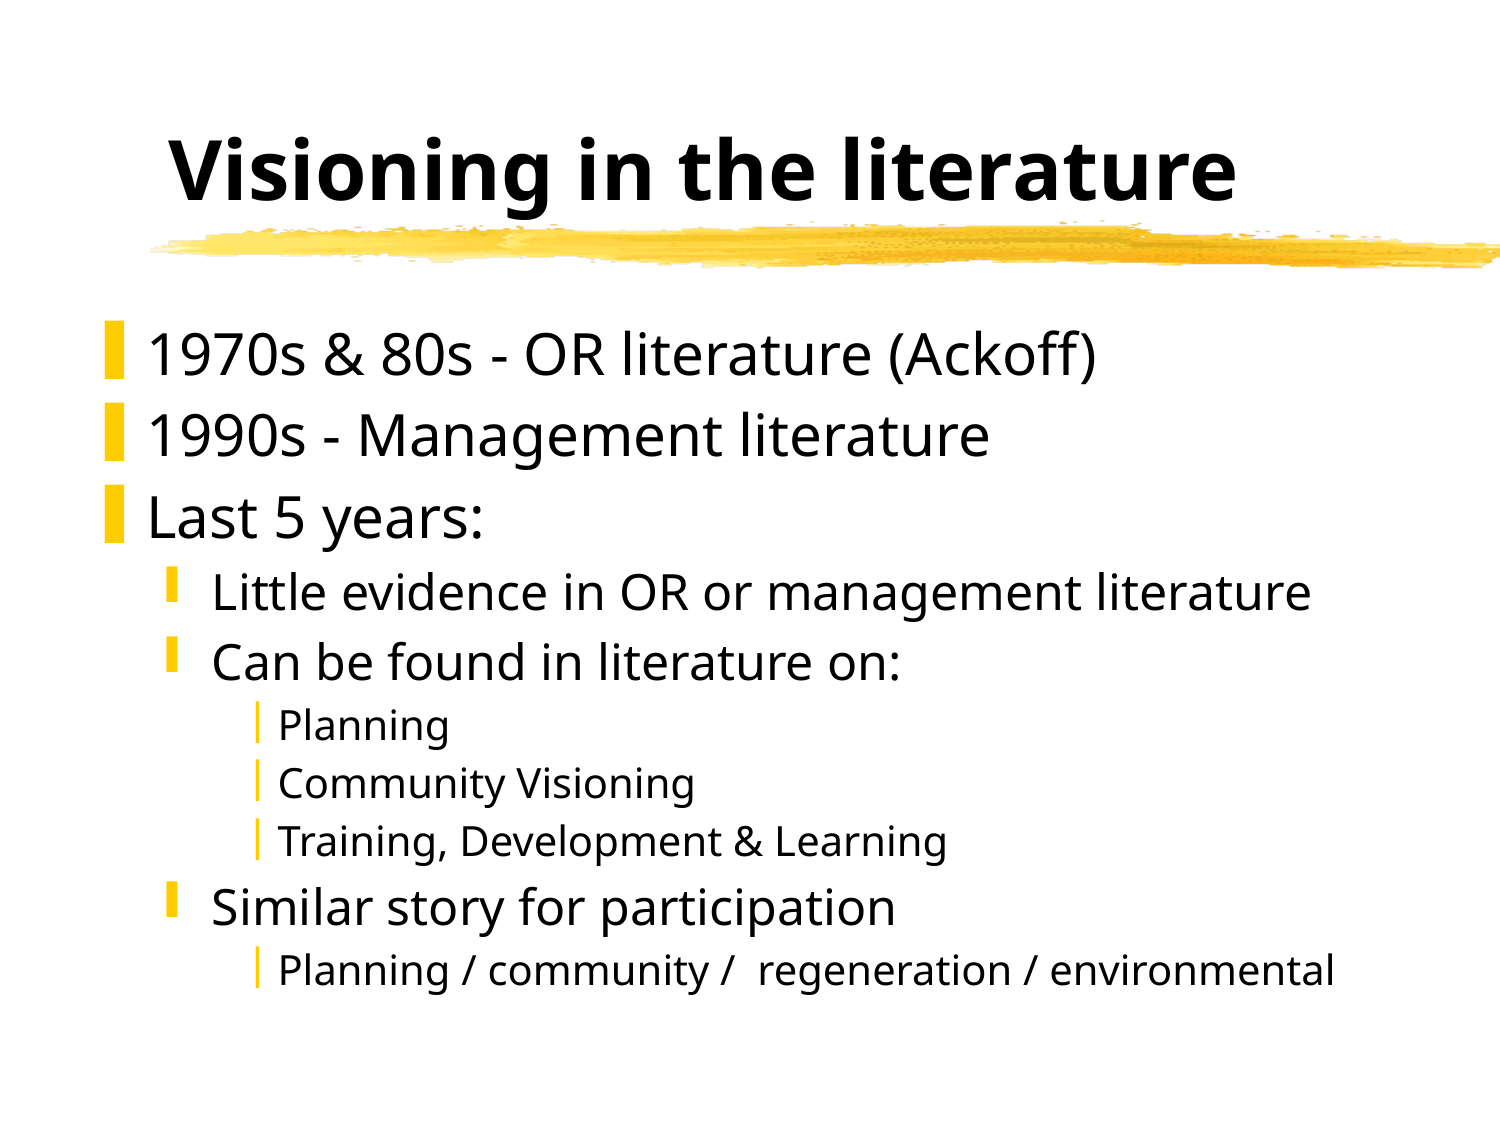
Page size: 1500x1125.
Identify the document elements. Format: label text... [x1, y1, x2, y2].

picture [150, 215, 1500, 279]
title Visioning in the literature [66, 37, 1342, 225]
list 1970s & 80s - OR literature (Ackoff) 1990s - Management literature Last 5 years: Little evidence in OR or management literature Can be found in literature on: Planning Community Visioning Training, Development & Learning Similar story for participation Planning / community / regeneration / environmental [75, 309, 1417, 994]
